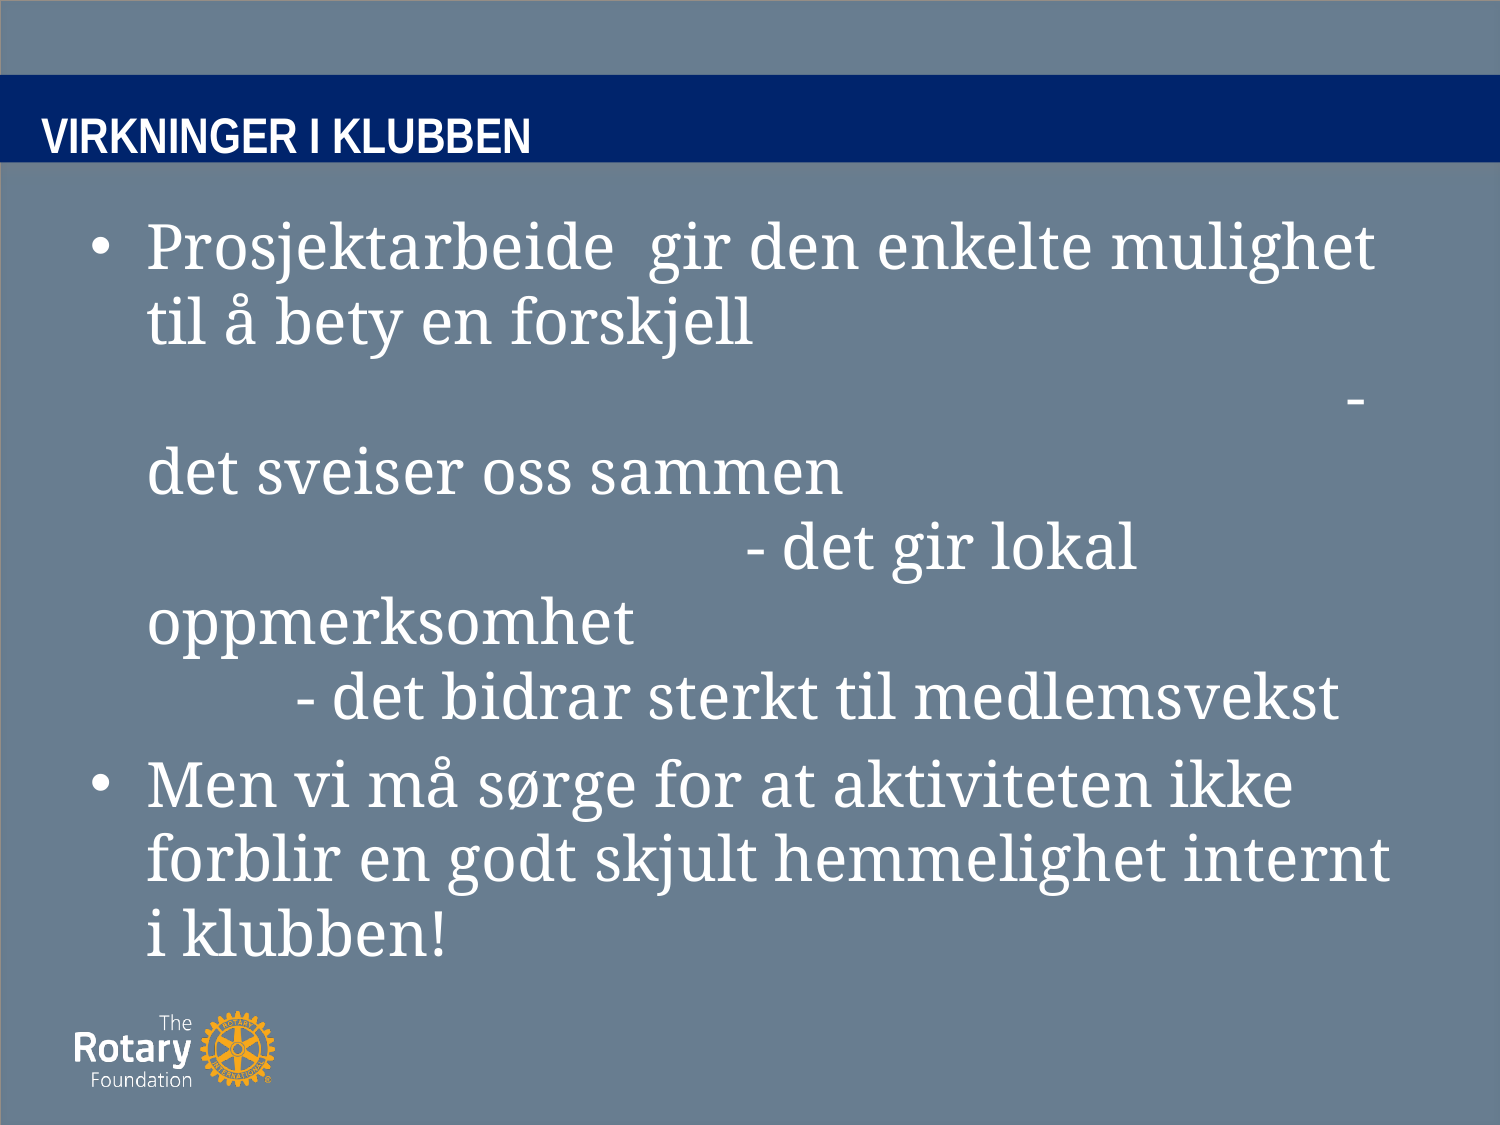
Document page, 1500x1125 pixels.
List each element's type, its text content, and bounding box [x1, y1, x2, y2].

picture [75, 1011, 275, 1087]
title VIRKNINGER I KLUBBEN [41, 90, 1479, 178]
list Prosjektarbeide gir den enkelte mulighet til å bety en forskjell - det sveiser oss sammen - det gir lokal oppmerksomhet - det bidrar sterkt til medlemsvekst Men vi må sørge for at aktiviteten ikke forblir en godt skjult hemmelighet internt i klubben! [75, 200, 1425, 943]
